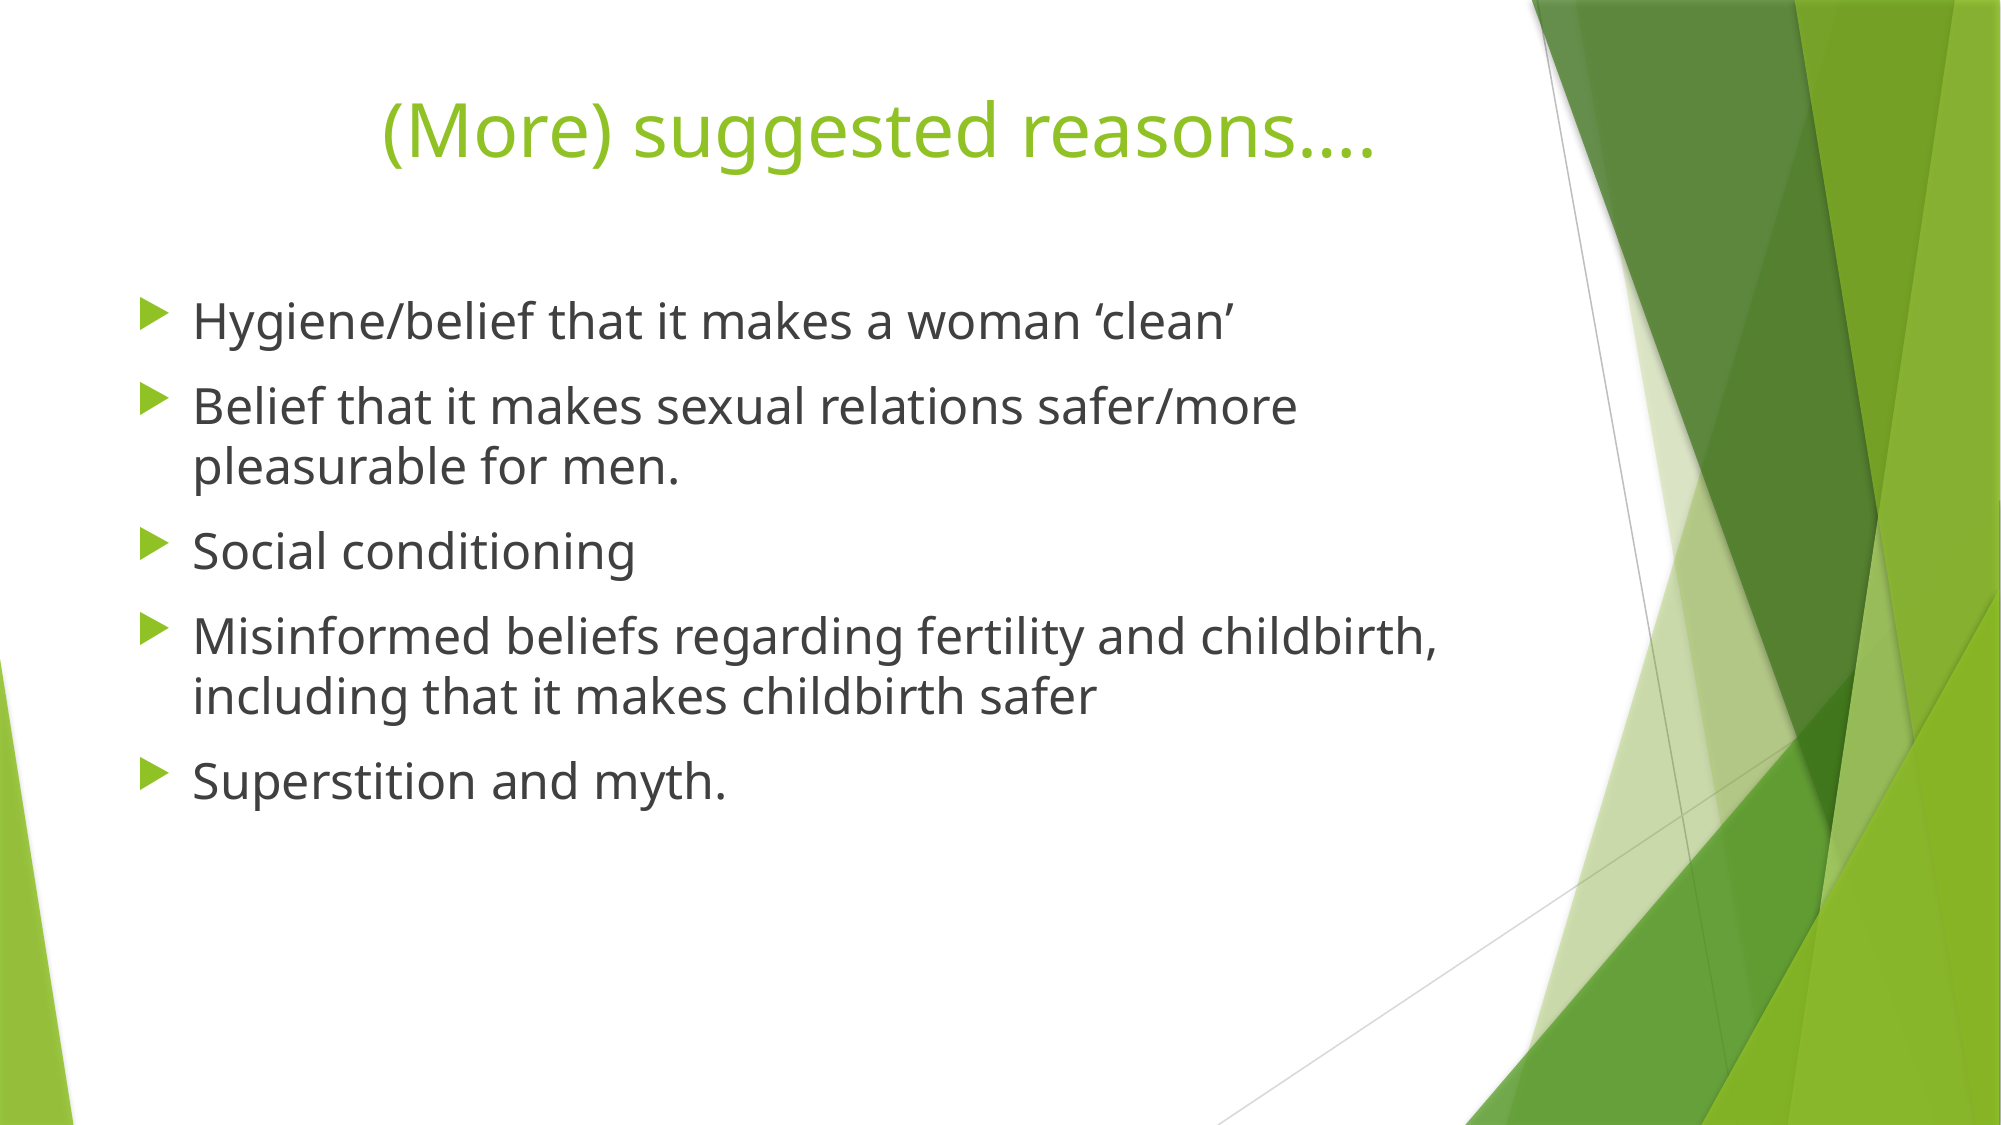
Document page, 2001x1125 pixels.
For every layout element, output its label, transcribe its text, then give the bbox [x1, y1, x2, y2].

title (More) suggested reasons…. [323, 75, 1437, 232]
list Hygiene/belief that it makes a woman ‘clean’ Belief that it makes sexual relations safer/more pleasurable for men. Social conditioning Misinformed beliefs regarding fertility and childbirth, including that it makes childbirth safer Superstition and myth. [121, 281, 1472, 966]
